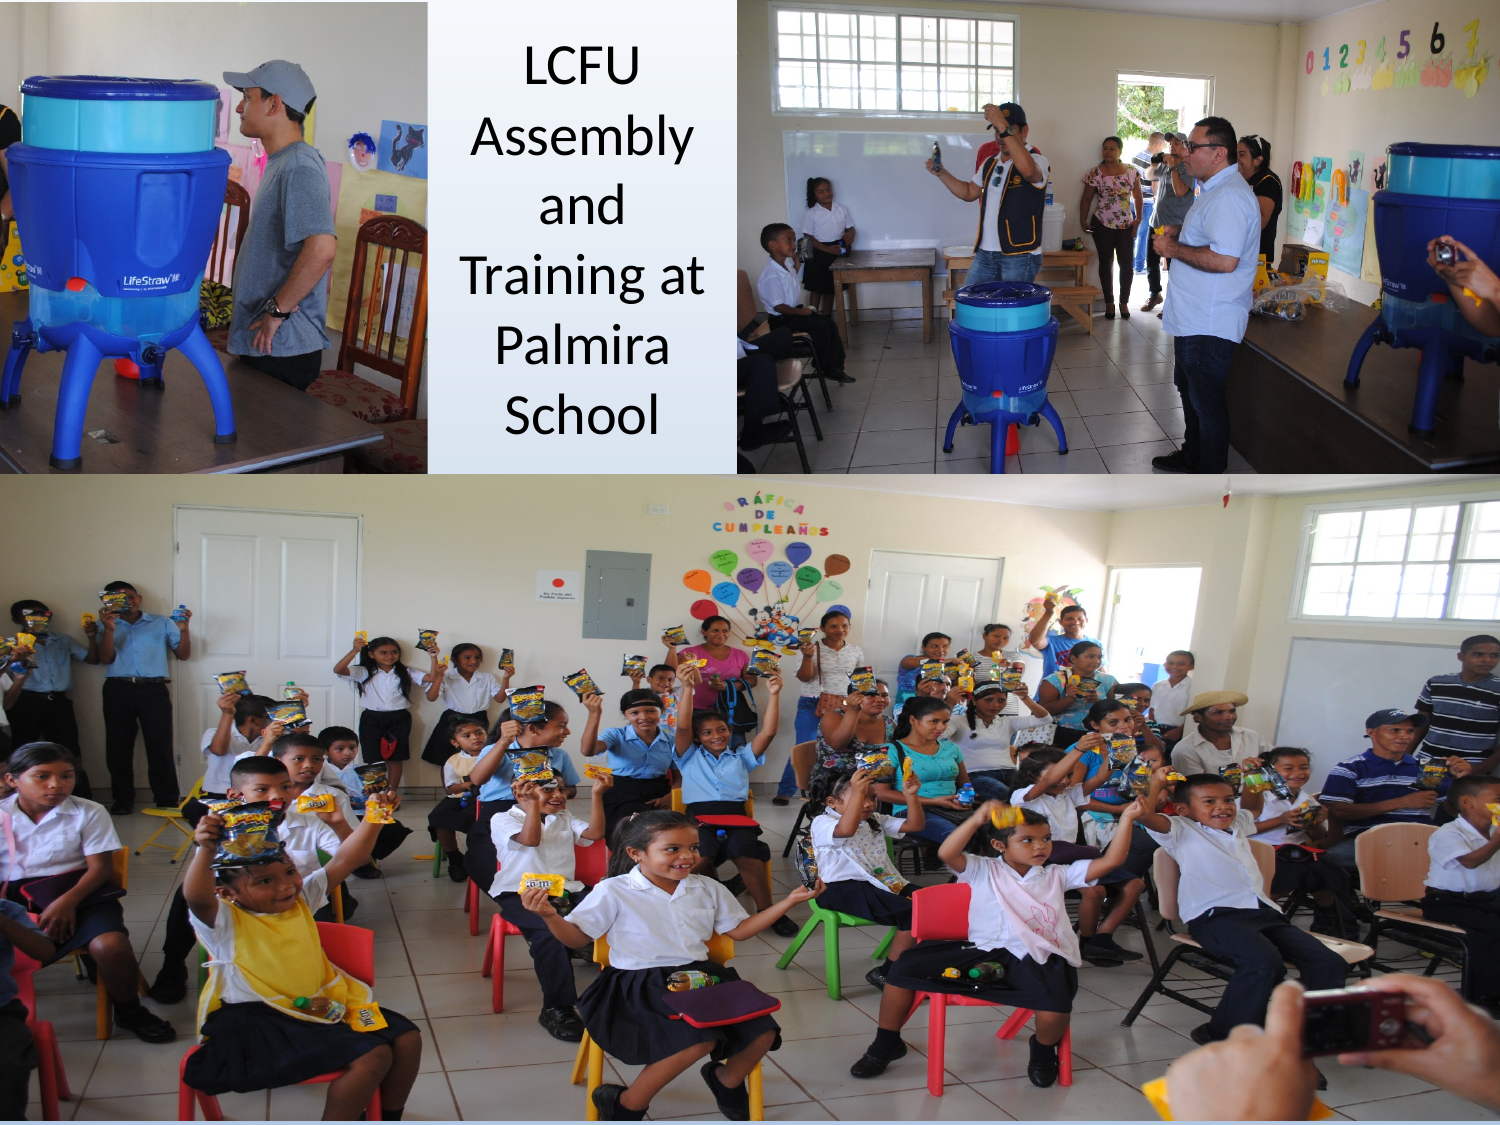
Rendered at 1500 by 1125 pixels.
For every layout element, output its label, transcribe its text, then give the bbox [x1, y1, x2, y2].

picture [0, 0, 1500, 1122]
text_box LCFU Assembly and Training at Palmira School [427, 19, 732, 454]
